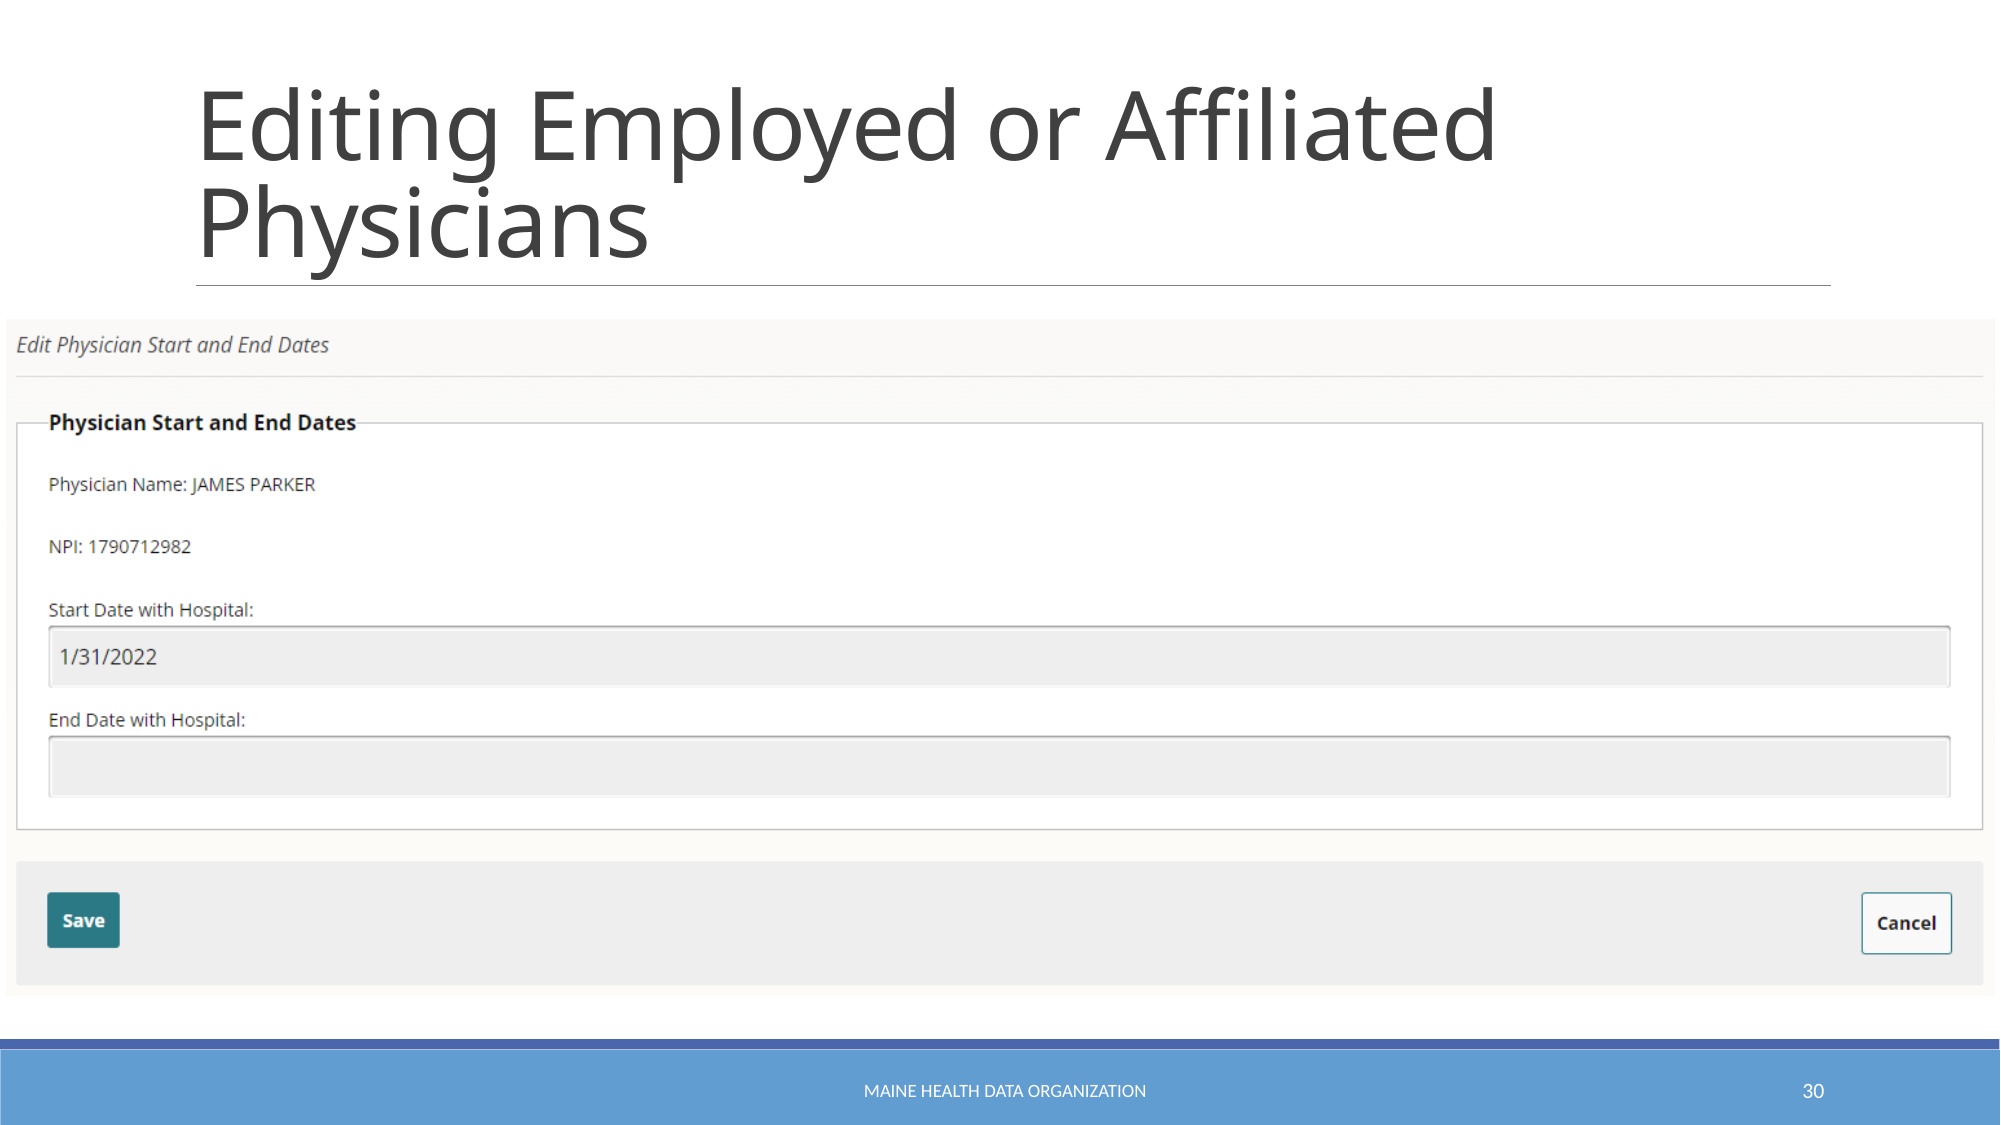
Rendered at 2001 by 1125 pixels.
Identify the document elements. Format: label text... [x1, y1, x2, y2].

slide_number 30 [1624, 1059, 1840, 1120]
picture [5, 318, 1996, 997]
title Editing Employed or Affiliated Physicians [180, 47, 1989, 285]
footer Maine health data organization [180, 1059, 1624, 1120]
